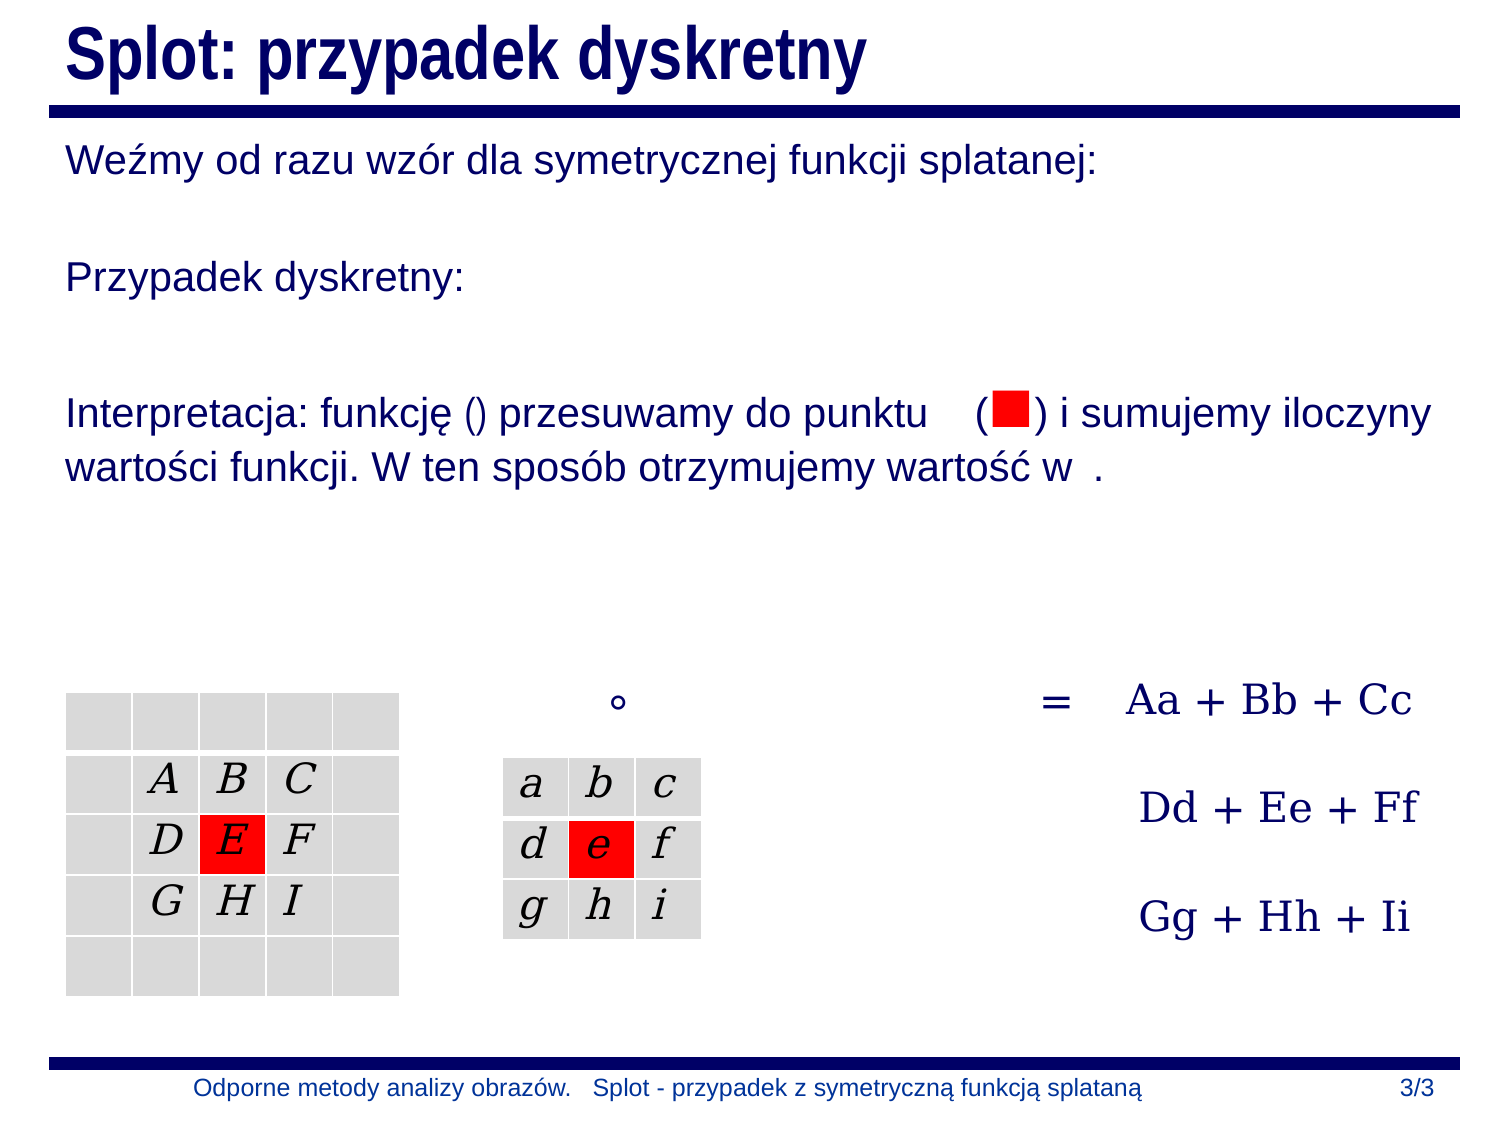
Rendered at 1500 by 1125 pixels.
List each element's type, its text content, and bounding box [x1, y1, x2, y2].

table_cell [333, 876, 399, 935]
table_header [200, 693, 265, 750]
table_cell [66, 756, 131, 813]
table_cell h [569, 880, 634, 939]
table_cell [267, 937, 332, 996]
table_cell f [636, 821, 701, 878]
title Splot: przypadek dyskretny [50, 19, 1459, 100]
table_cell H [200, 876, 265, 935]
table_cell E [200, 815, 265, 874]
footer Odporne metody analizy obrazów. Splot - przypadek z symetryczną funkcją splataną [37, 1074, 1300, 1098]
table_cell [333, 937, 399, 996]
table_header [333, 693, 399, 750]
table_header [267, 693, 332, 750]
table_cell F [267, 815, 332, 874]
table_cell A [133, 756, 198, 813]
table_cell d [503, 821, 568, 878]
table_cell [66, 876, 131, 935]
table_cell D [133, 815, 198, 874]
table_cell I [267, 876, 332, 935]
table_cell e [569, 821, 634, 878]
table_cell i [636, 880, 701, 939]
table_cell [66, 937, 131, 996]
table_cell g [503, 880, 568, 939]
table_header b [569, 758, 634, 816]
table_cell [333, 756, 399, 813]
table_cell [333, 815, 399, 874]
table_cell B [200, 756, 265, 813]
table_cell [200, 937, 265, 996]
table_header c [636, 758, 701, 816]
table_cell G [133, 876, 198, 935]
table_header [66, 693, 131, 750]
table_cell [133, 937, 198, 996]
table_cell [66, 815, 131, 874]
table_cell C [267, 756, 332, 813]
table_header a [503, 758, 568, 816]
table_header [133, 693, 198, 750]
slide_number 3/3 [1350, 1074, 1450, 1098]
